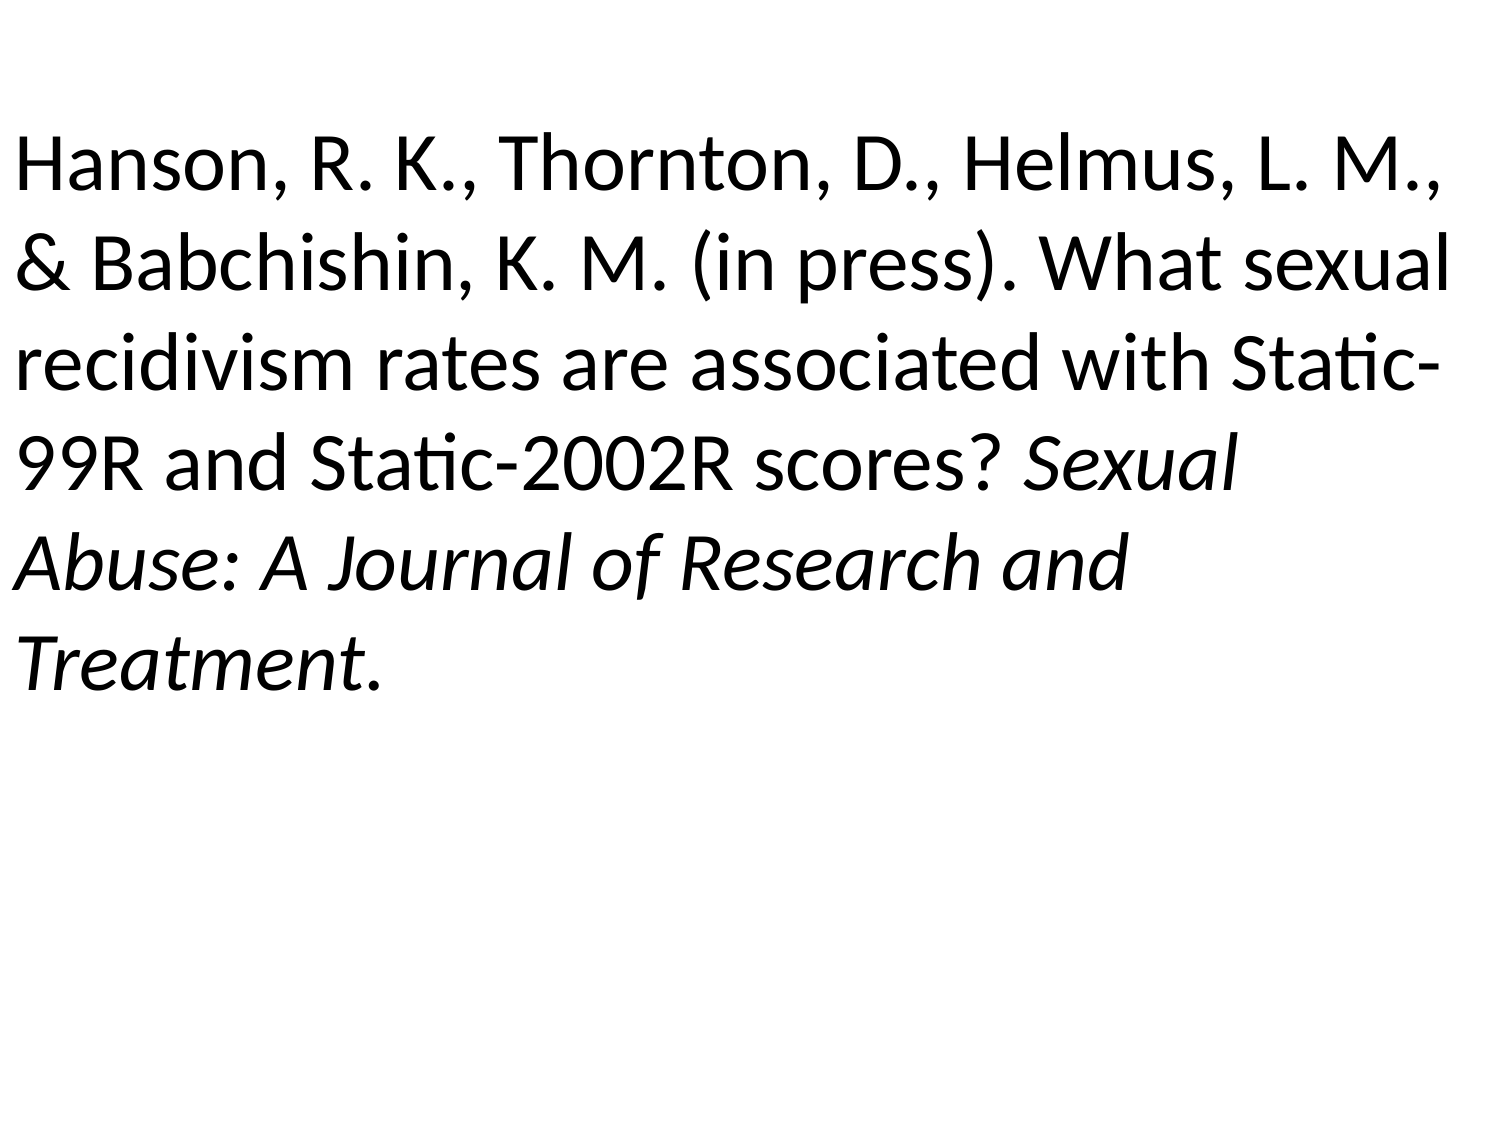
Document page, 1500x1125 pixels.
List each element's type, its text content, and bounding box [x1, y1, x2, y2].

text_box Hanson, R. K., Thornton, D., Helmus, L. M., & Babchishin, K. M. (in press). What sexual recidivism rates are associated with Static-99R and Static-2002R scores? Sexual Abuse: A Journal of Research and Treatment. [0, 0, 1500, 715]
